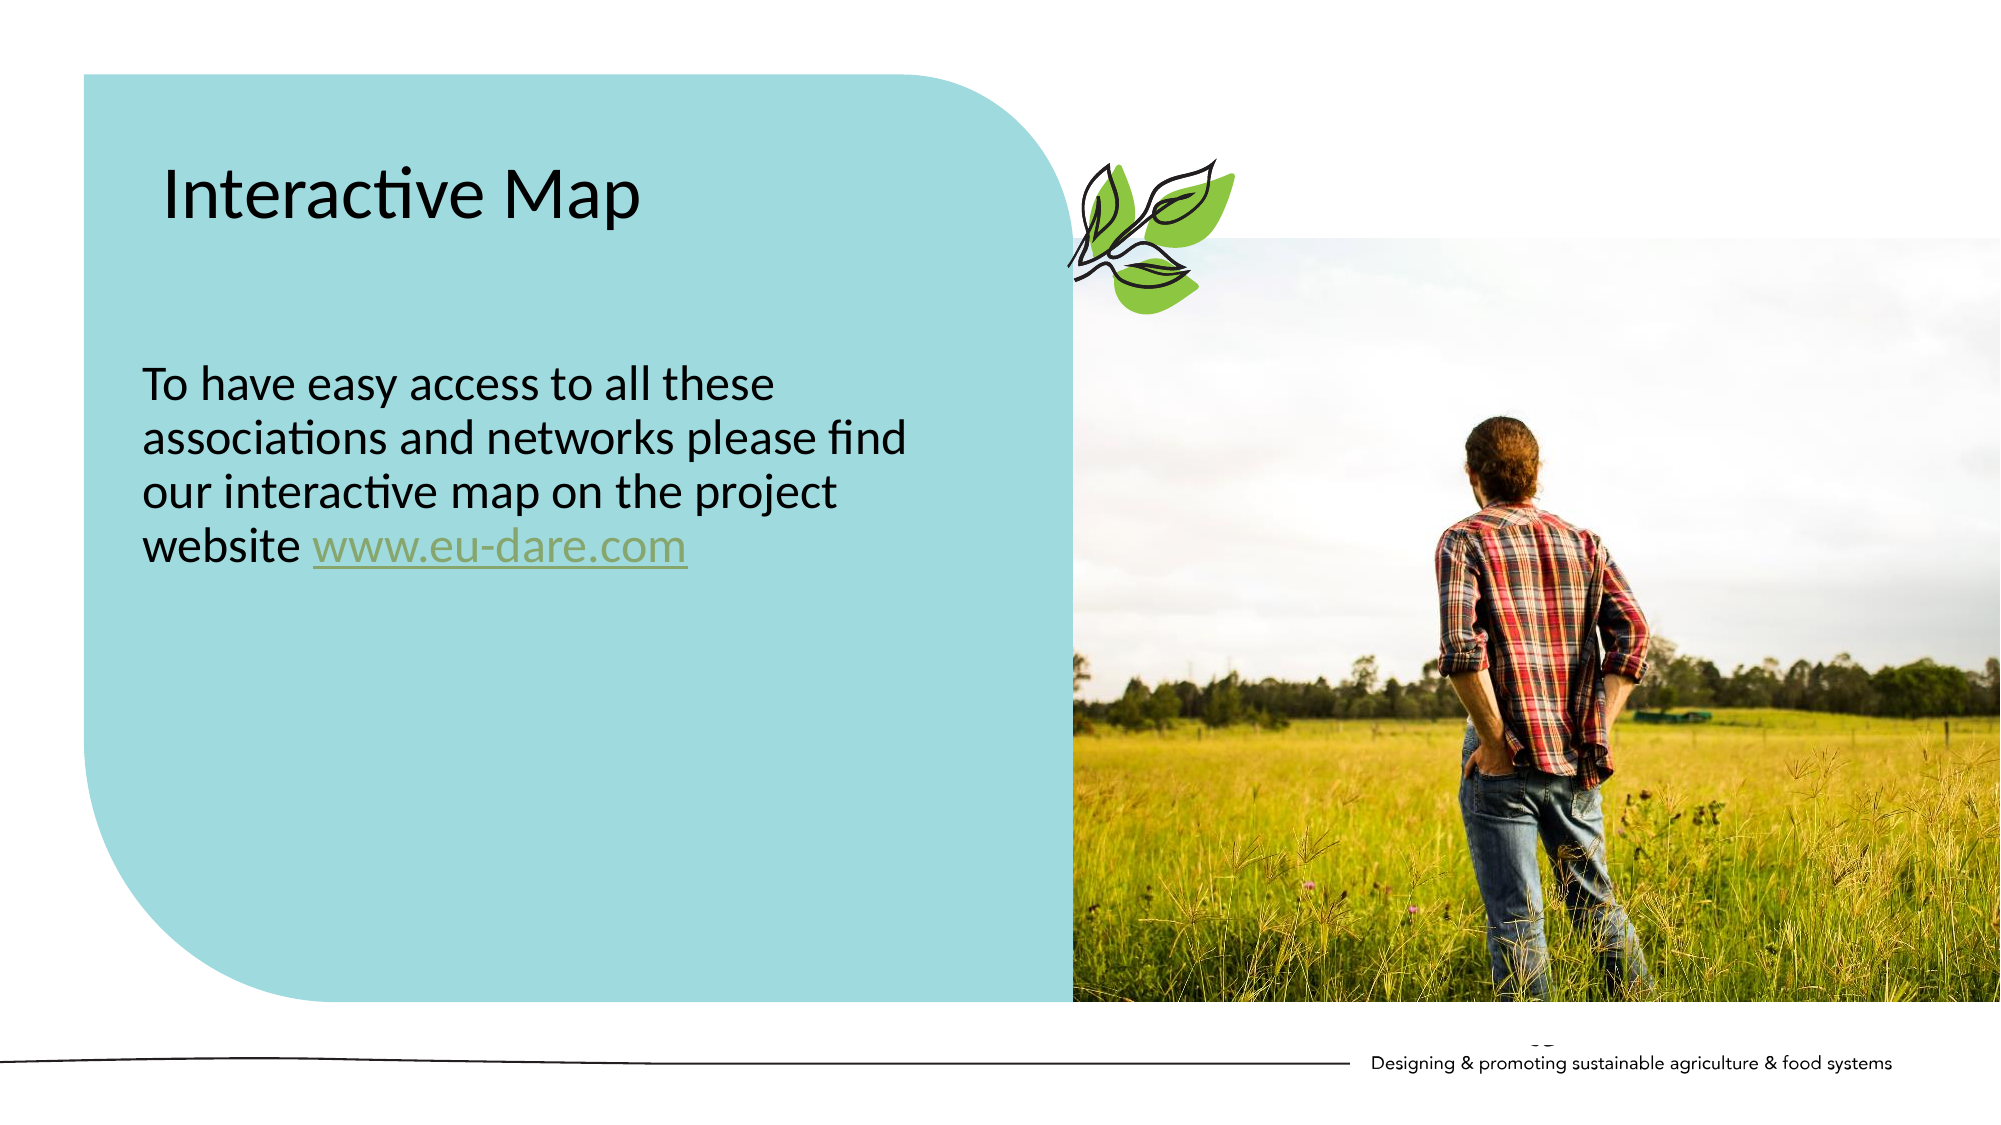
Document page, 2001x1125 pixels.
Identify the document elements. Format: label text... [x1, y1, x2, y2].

list Interactive Map [147, 146, 967, 309]
picture [1073, 238, 2000, 1003]
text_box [1076, 131, 1233, 323]
picture [1332, 1045, 1914, 1088]
list To have easy access to all these associations and networks please find our interactive map on the project website www.eu-dare.com [127, 349, 927, 847]
